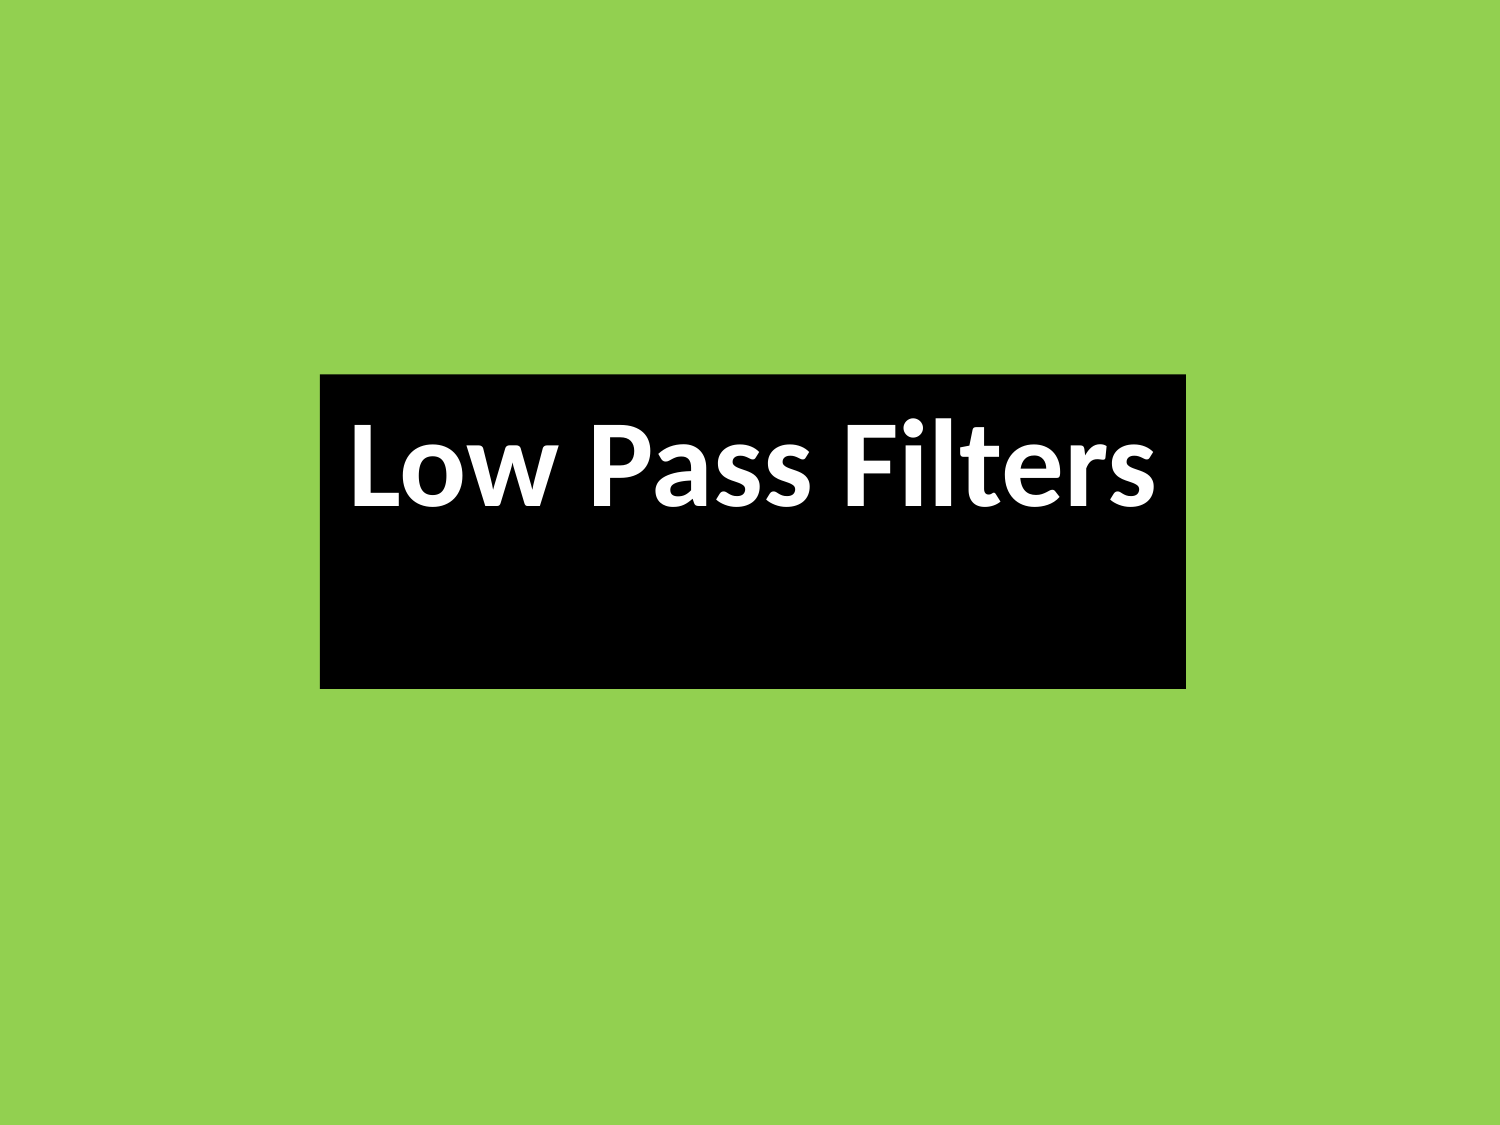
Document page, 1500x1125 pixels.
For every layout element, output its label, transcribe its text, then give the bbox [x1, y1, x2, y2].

text_box Low Pass Filters [319, 374, 1186, 689]
